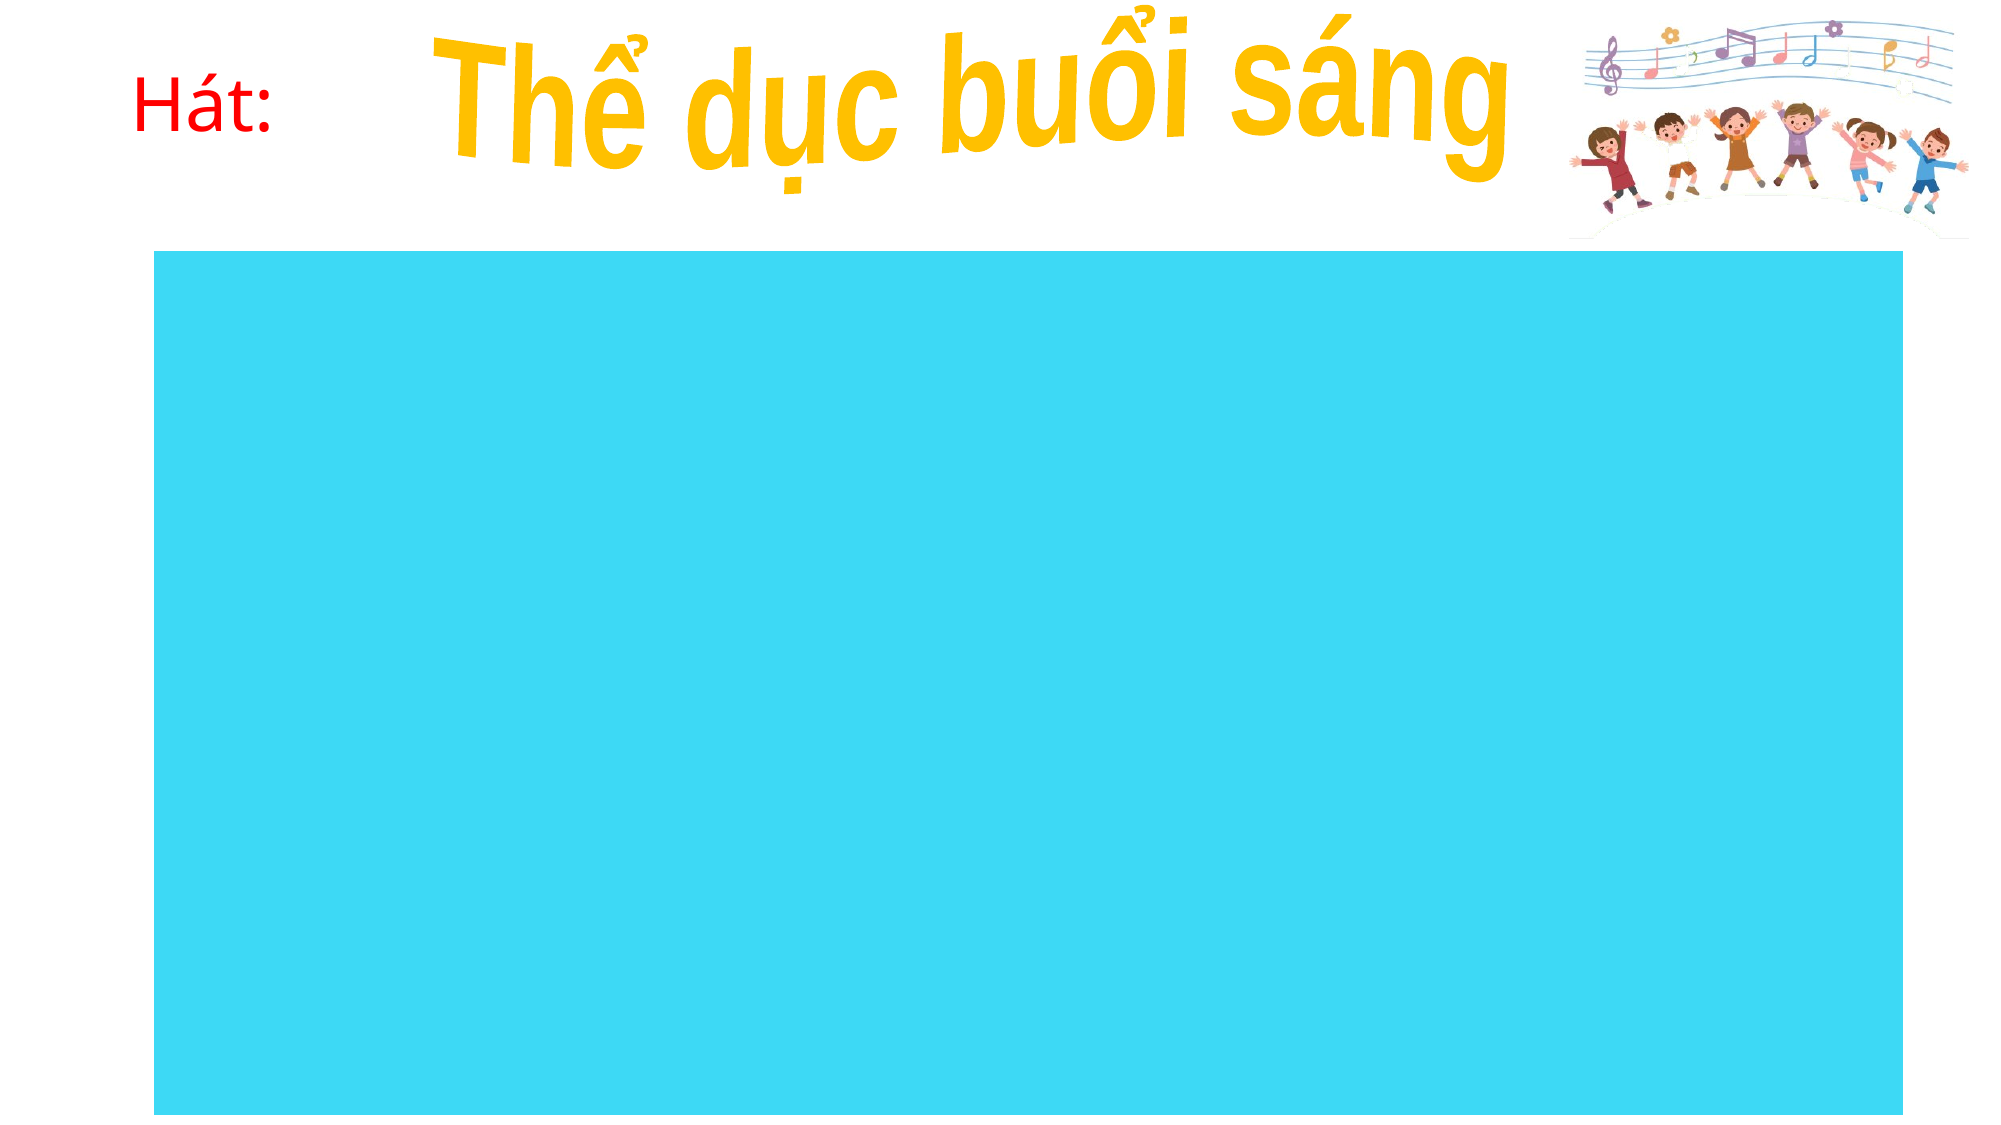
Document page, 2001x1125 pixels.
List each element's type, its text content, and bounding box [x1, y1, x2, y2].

text_box Hát: [115, 49, 554, 154]
picture [1569, 20, 1969, 242]
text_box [153, 250, 1904, 1116]
